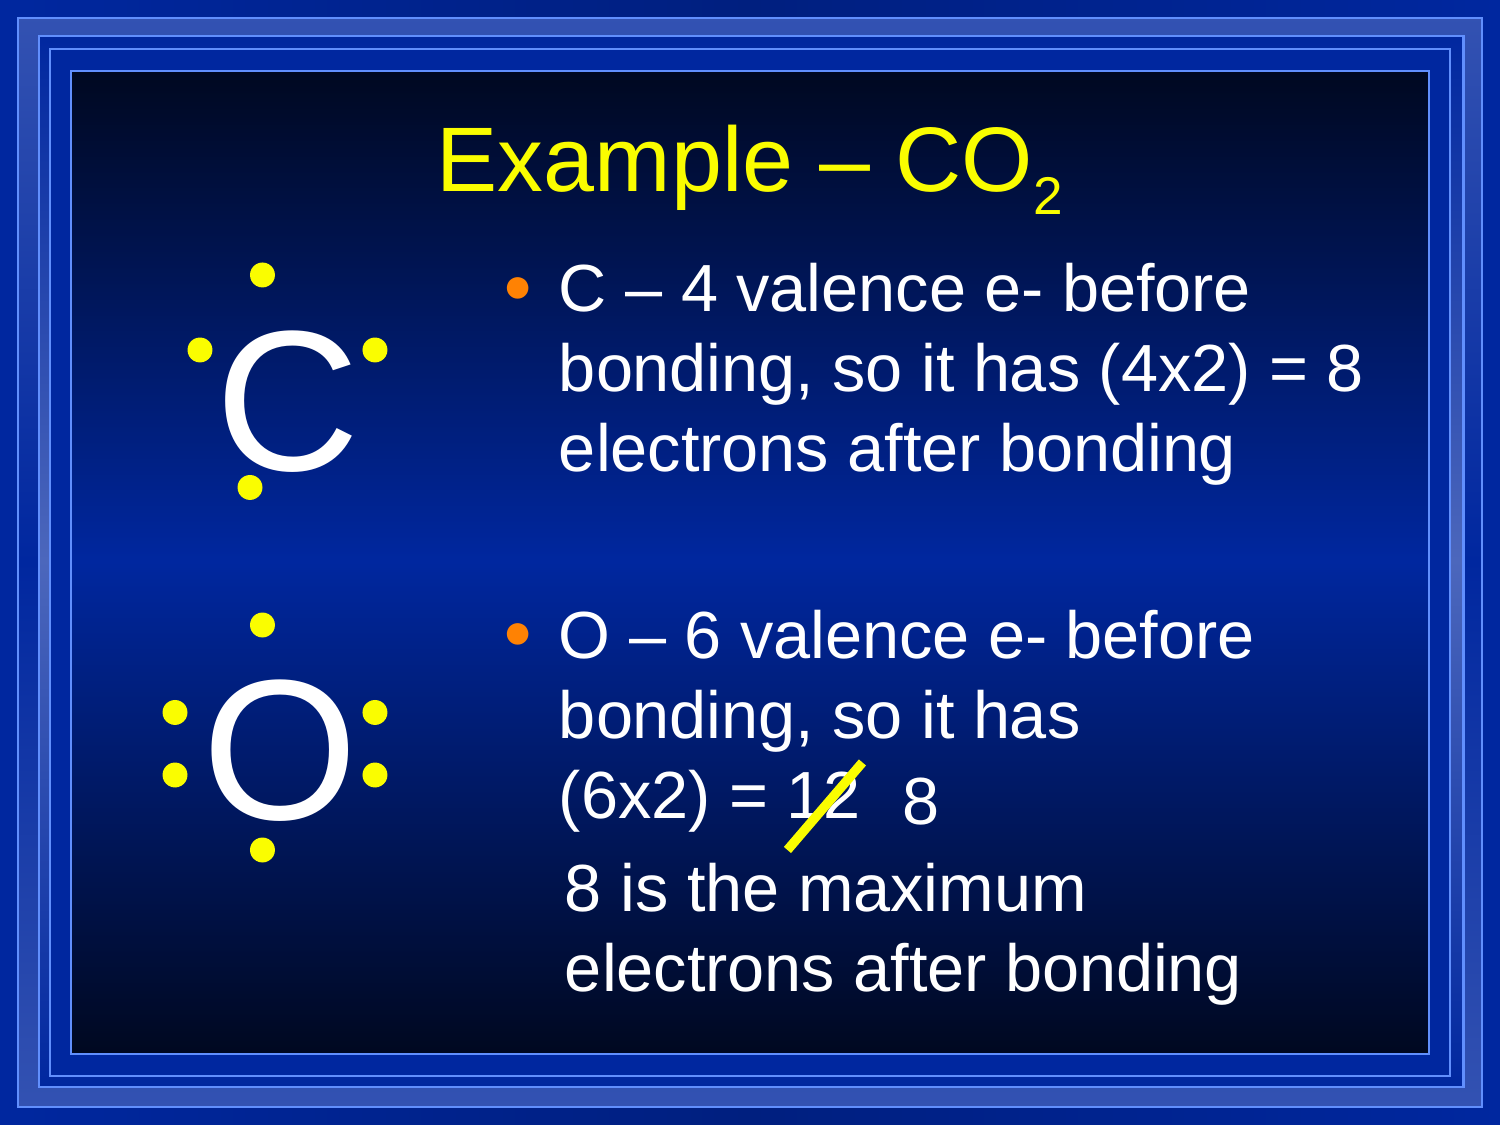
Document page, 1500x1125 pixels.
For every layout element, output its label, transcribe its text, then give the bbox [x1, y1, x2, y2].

title Example – CO2 [112, 99, 1388, 225]
text_box C [199, 262, 338, 518]
text_box [162, 699, 188, 725]
text_box [249, 262, 275, 288]
text_box [187, 337, 213, 363]
text_box [362, 699, 388, 725]
text_box [162, 762, 188, 788]
text_box [362, 762, 388, 788]
text_box O [187, 612, 363, 868]
text_box 8 [887, 749, 1038, 837]
text_box 8 is the maximum electrons after bonding [549, 837, 1313, 1013]
text_box [249, 837, 275, 863]
text_box [362, 337, 388, 363]
text_box [249, 612, 275, 638]
list C – 4 valence e- before bonding, so it has (4x2) = 8 electrons after bonding O – 6 valence e- before bonding, so it has (6x2) = 12 [487, 237, 1388, 838]
text_box [237, 474, 263, 500]
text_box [787, 762, 863, 851]
